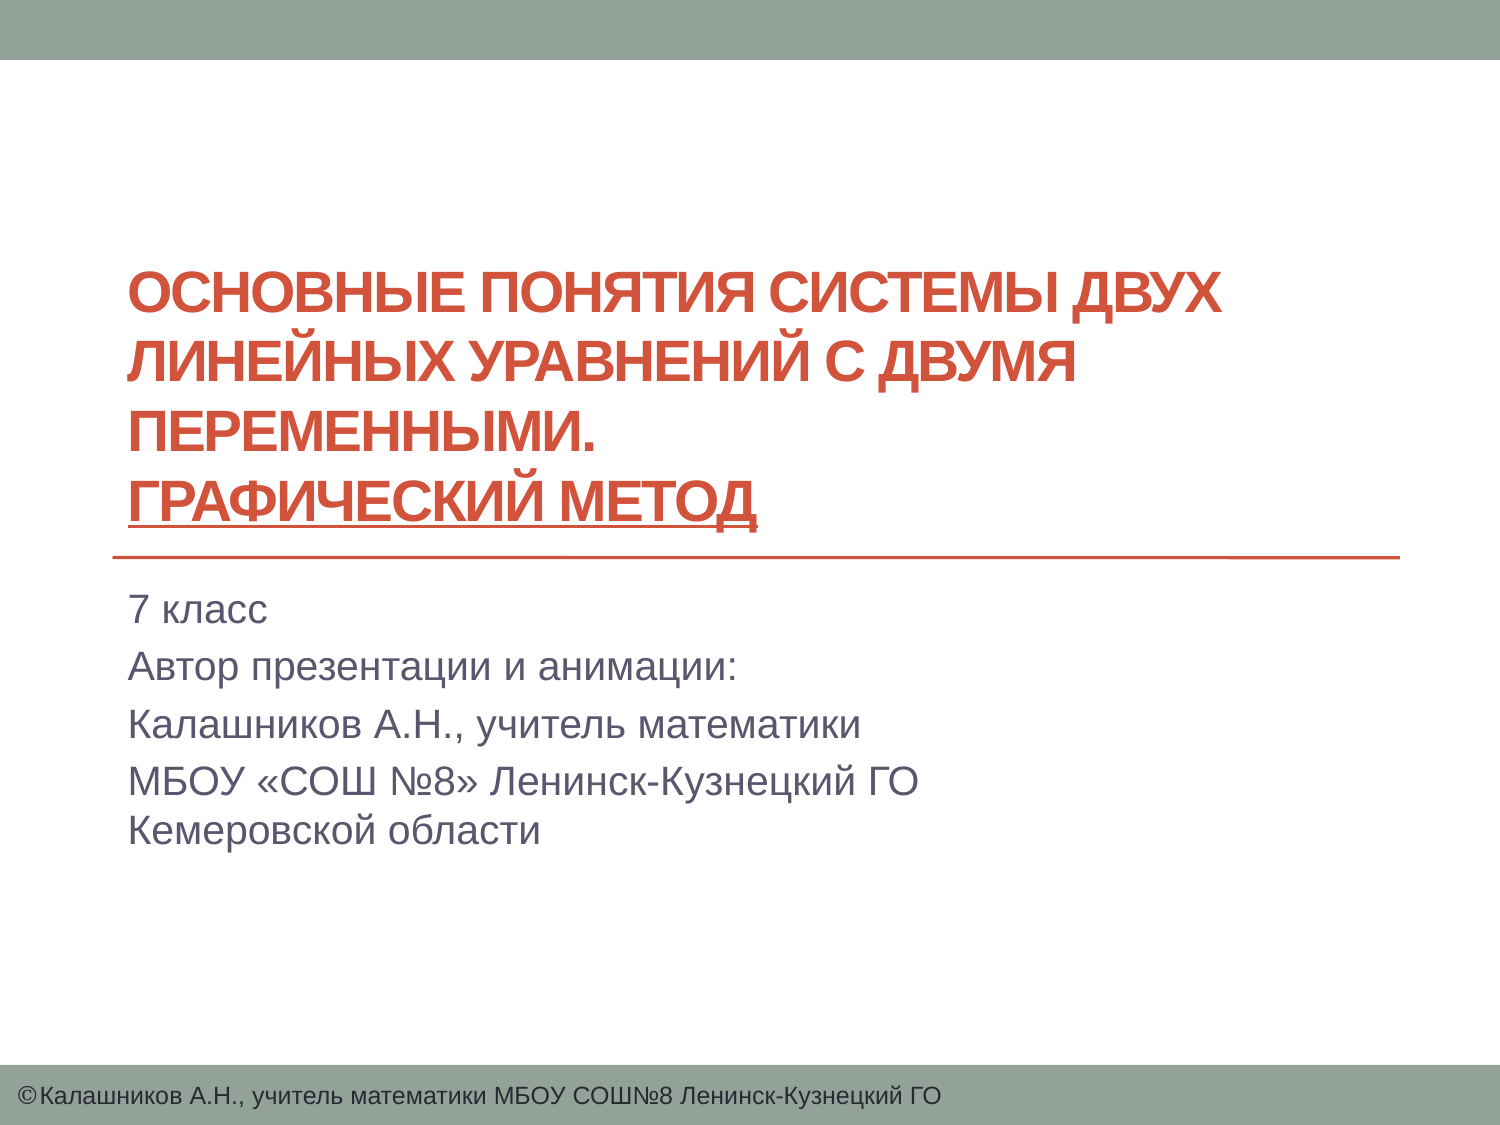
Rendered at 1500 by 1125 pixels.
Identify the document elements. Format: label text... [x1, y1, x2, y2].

subtitle 7 класс Автор презентации и анимации: Калашников А.Н., учитель математики МБОУ «СОШ №8» Ленинск-Кузнецкий ГО Кемеровской области [112, 575, 1163, 863]
title Основные понятия системы двух линейных уравнений с двумя переменными. Графический метод [112, 224, 1400, 542]
